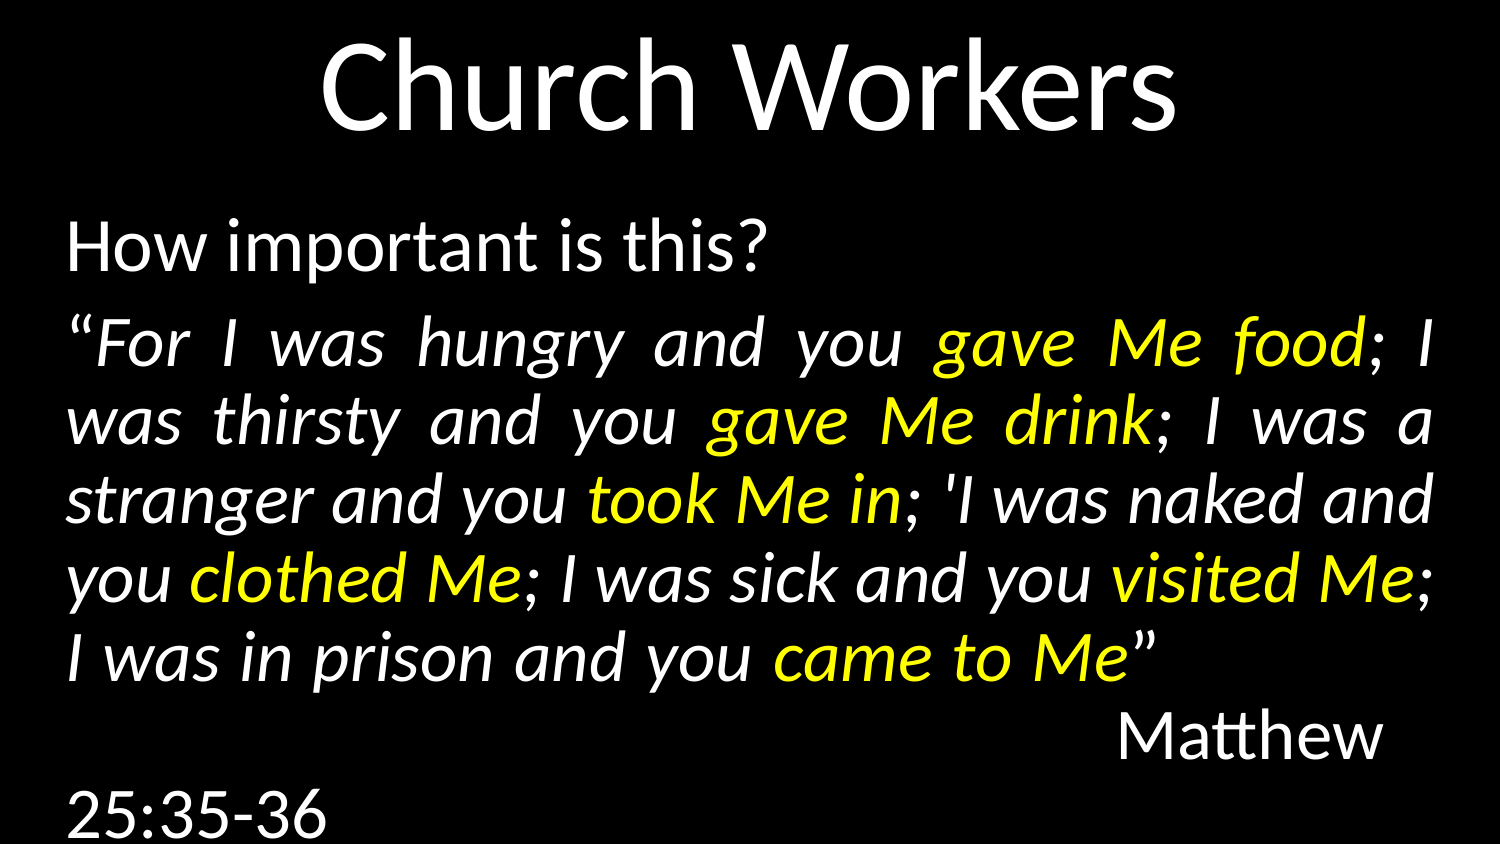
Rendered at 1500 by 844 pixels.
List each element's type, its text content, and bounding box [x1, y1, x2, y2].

list How important is this? “For I was hungry and you gave Me food; I was thirsty and you gave Me drink; I was a stranger and you took Me in; 'I was naked and you clothed Me; I was sick and you visited Me; I was in prison and you came to Me” Matthew 25:35-36 [50, 196, 1450, 844]
title Church Workers [0, 0, 1500, 175]
